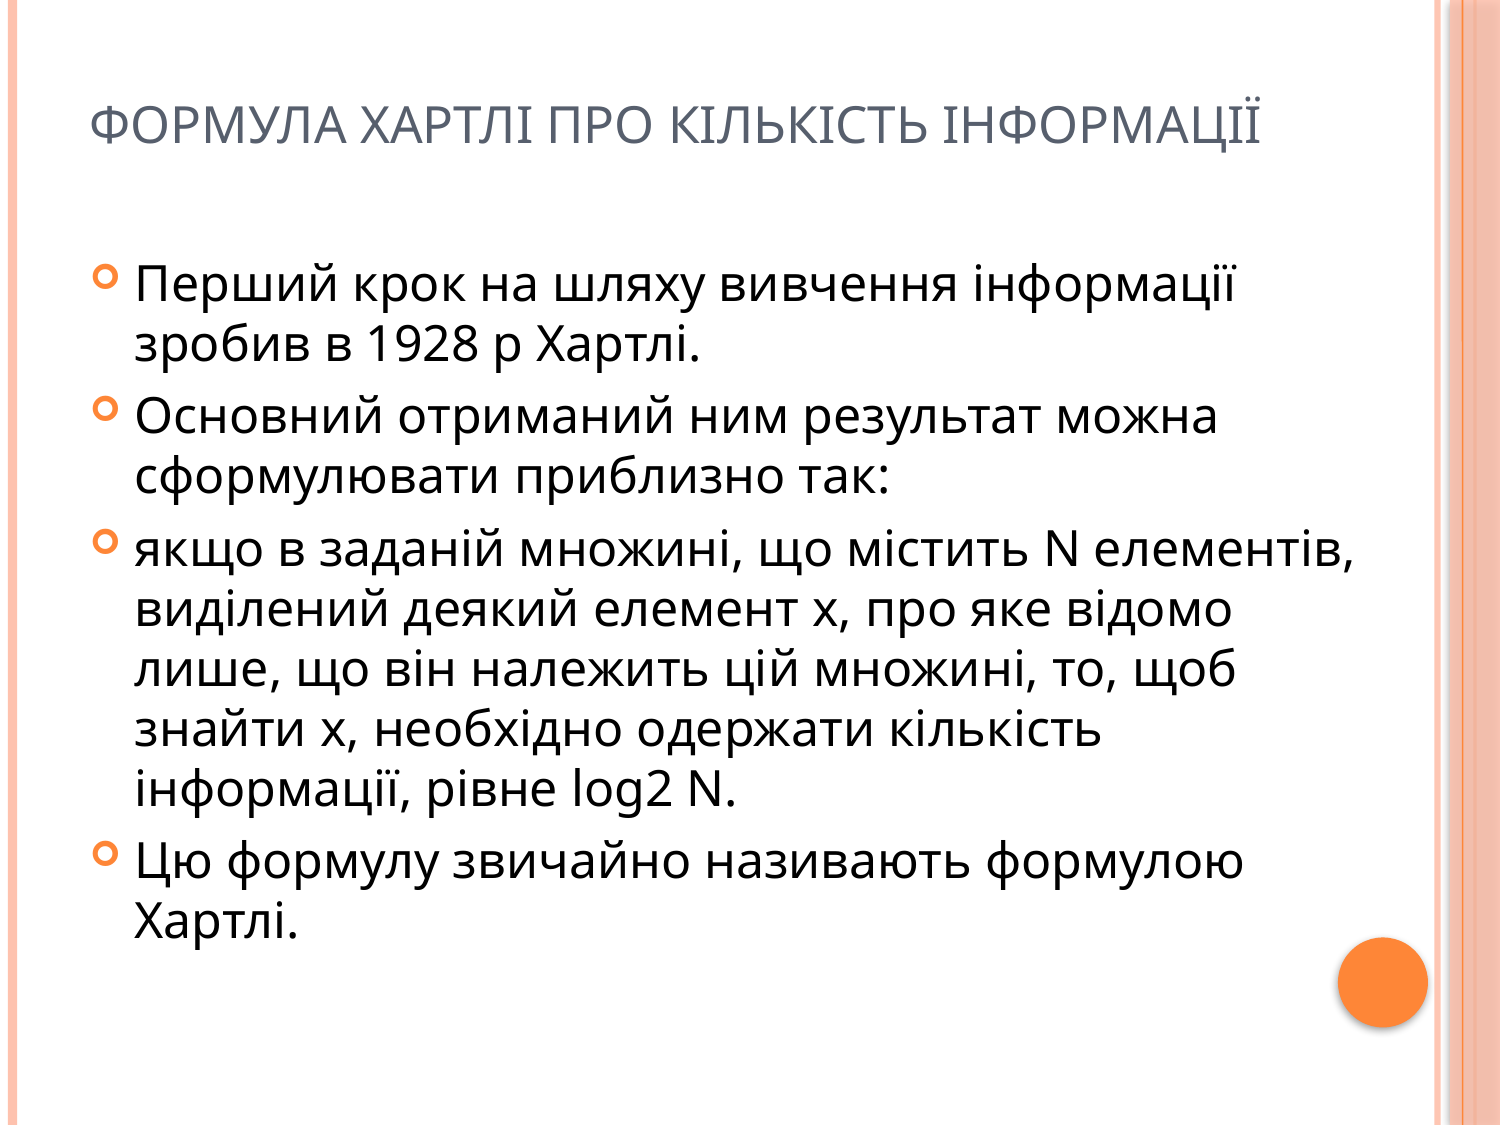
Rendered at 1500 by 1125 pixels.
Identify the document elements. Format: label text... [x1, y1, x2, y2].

list Перший крок на шляху вивчення інформації зробив в 1928 р Хартлі. Основний отриманий ним результат можна сформулювати приблизно так: якщо в заданій множині, що містить N елементів, виділений деякий елемент x, про яке відомо лише, що він належить цій множині, то, щоб знайти x, необхідно одержати кількість інформації, рівне log2 N. Цю формулу звичайно називають формулою Хартлі. [75, 243, 1405, 998]
title Формула Хартлі про кількість інформації [75, 45, 1424, 161]
